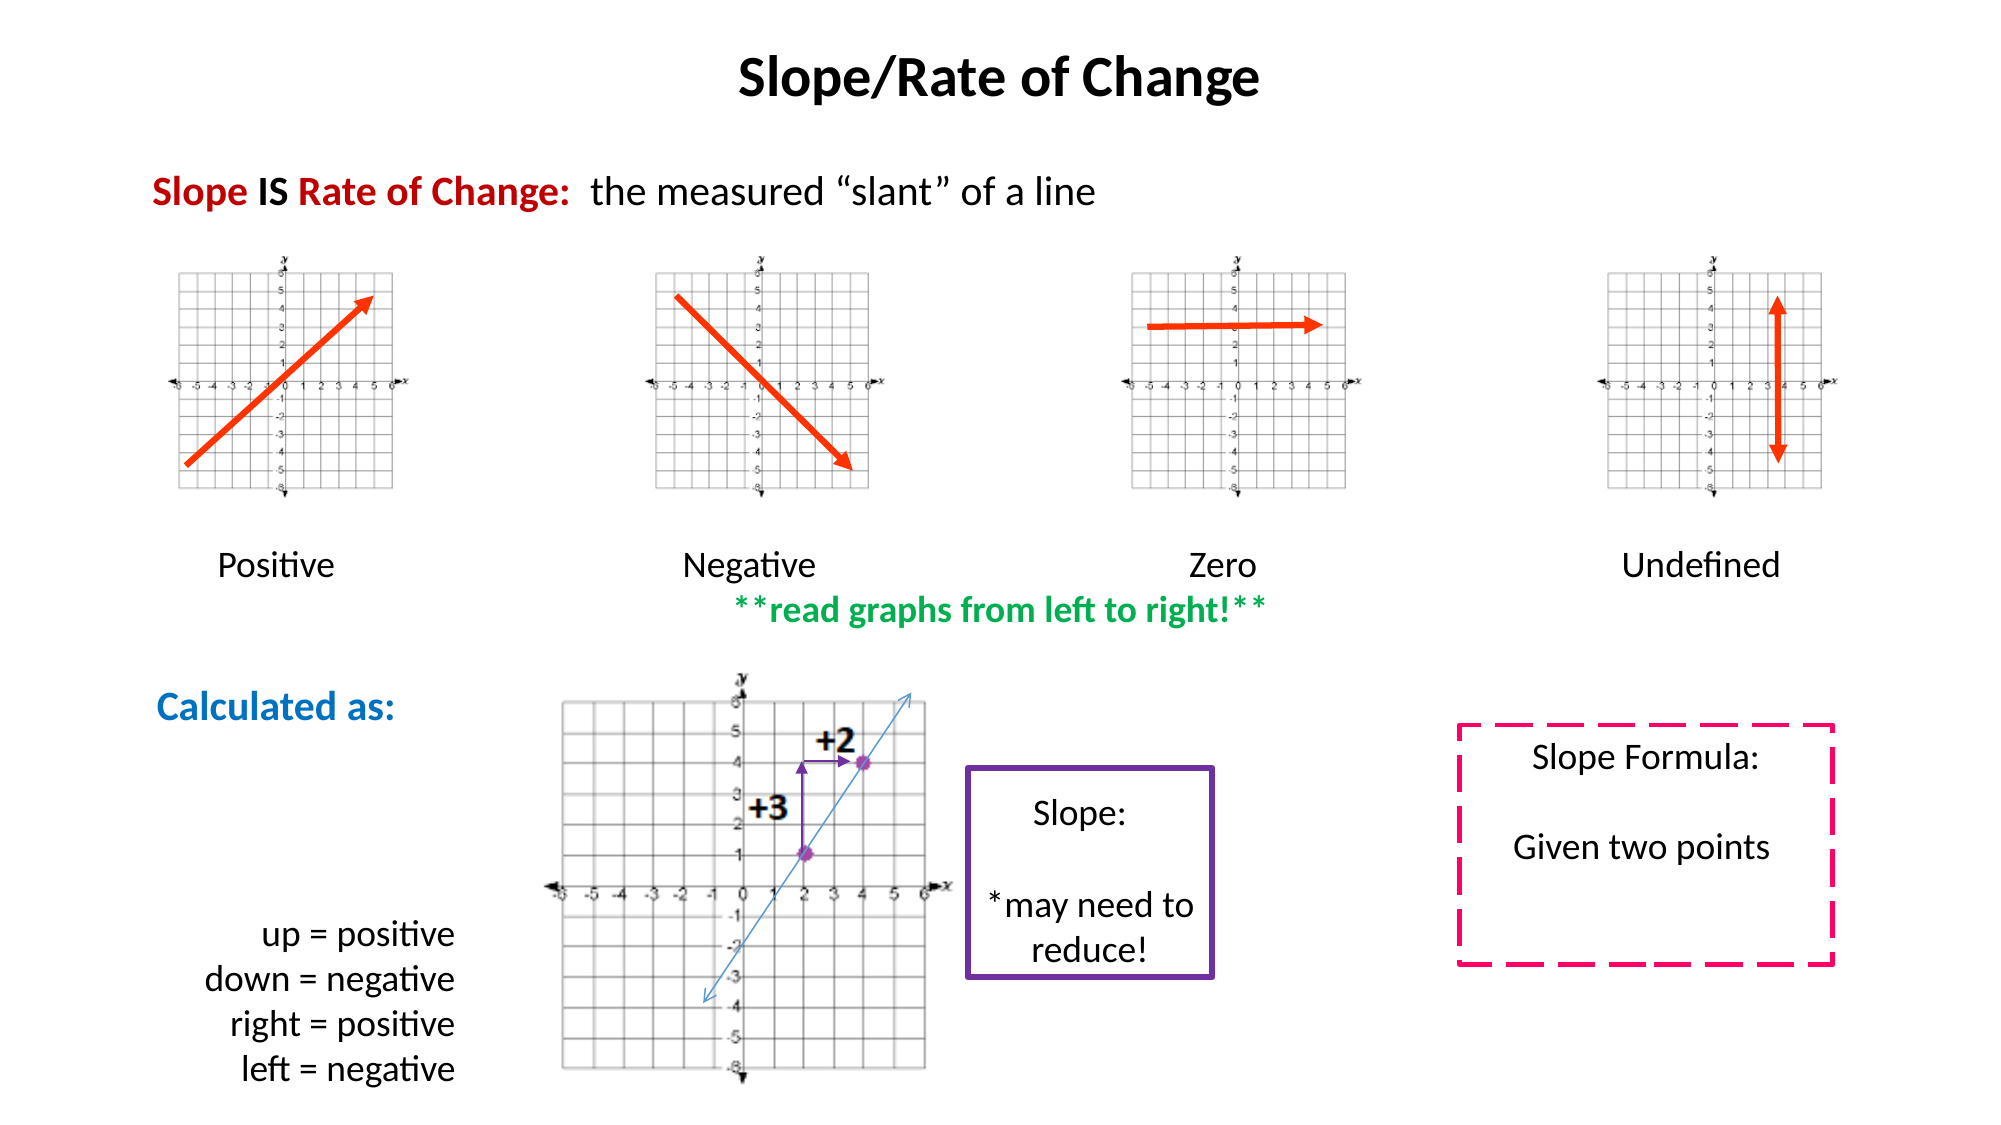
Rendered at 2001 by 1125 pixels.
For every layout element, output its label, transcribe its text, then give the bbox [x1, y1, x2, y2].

picture [1595, 253, 1840, 502]
title Slope/Rate of Change [137, 35, 1863, 120]
picture [1119, 253, 1364, 502]
picture [643, 253, 887, 502]
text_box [185, 295, 374, 466]
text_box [676, 295, 853, 471]
text_box Slope IS Rate of Change: the measured “slant” of a line [137, 156, 1112, 222]
picture [166, 253, 411, 502]
text_box Positive Negative Zero Undefined **read graphs from left to right!** [100, 532, 1901, 638]
text_box up = positive down = negative right = positive left = negative [189, 901, 471, 1096]
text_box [537, 668, 959, 1096]
